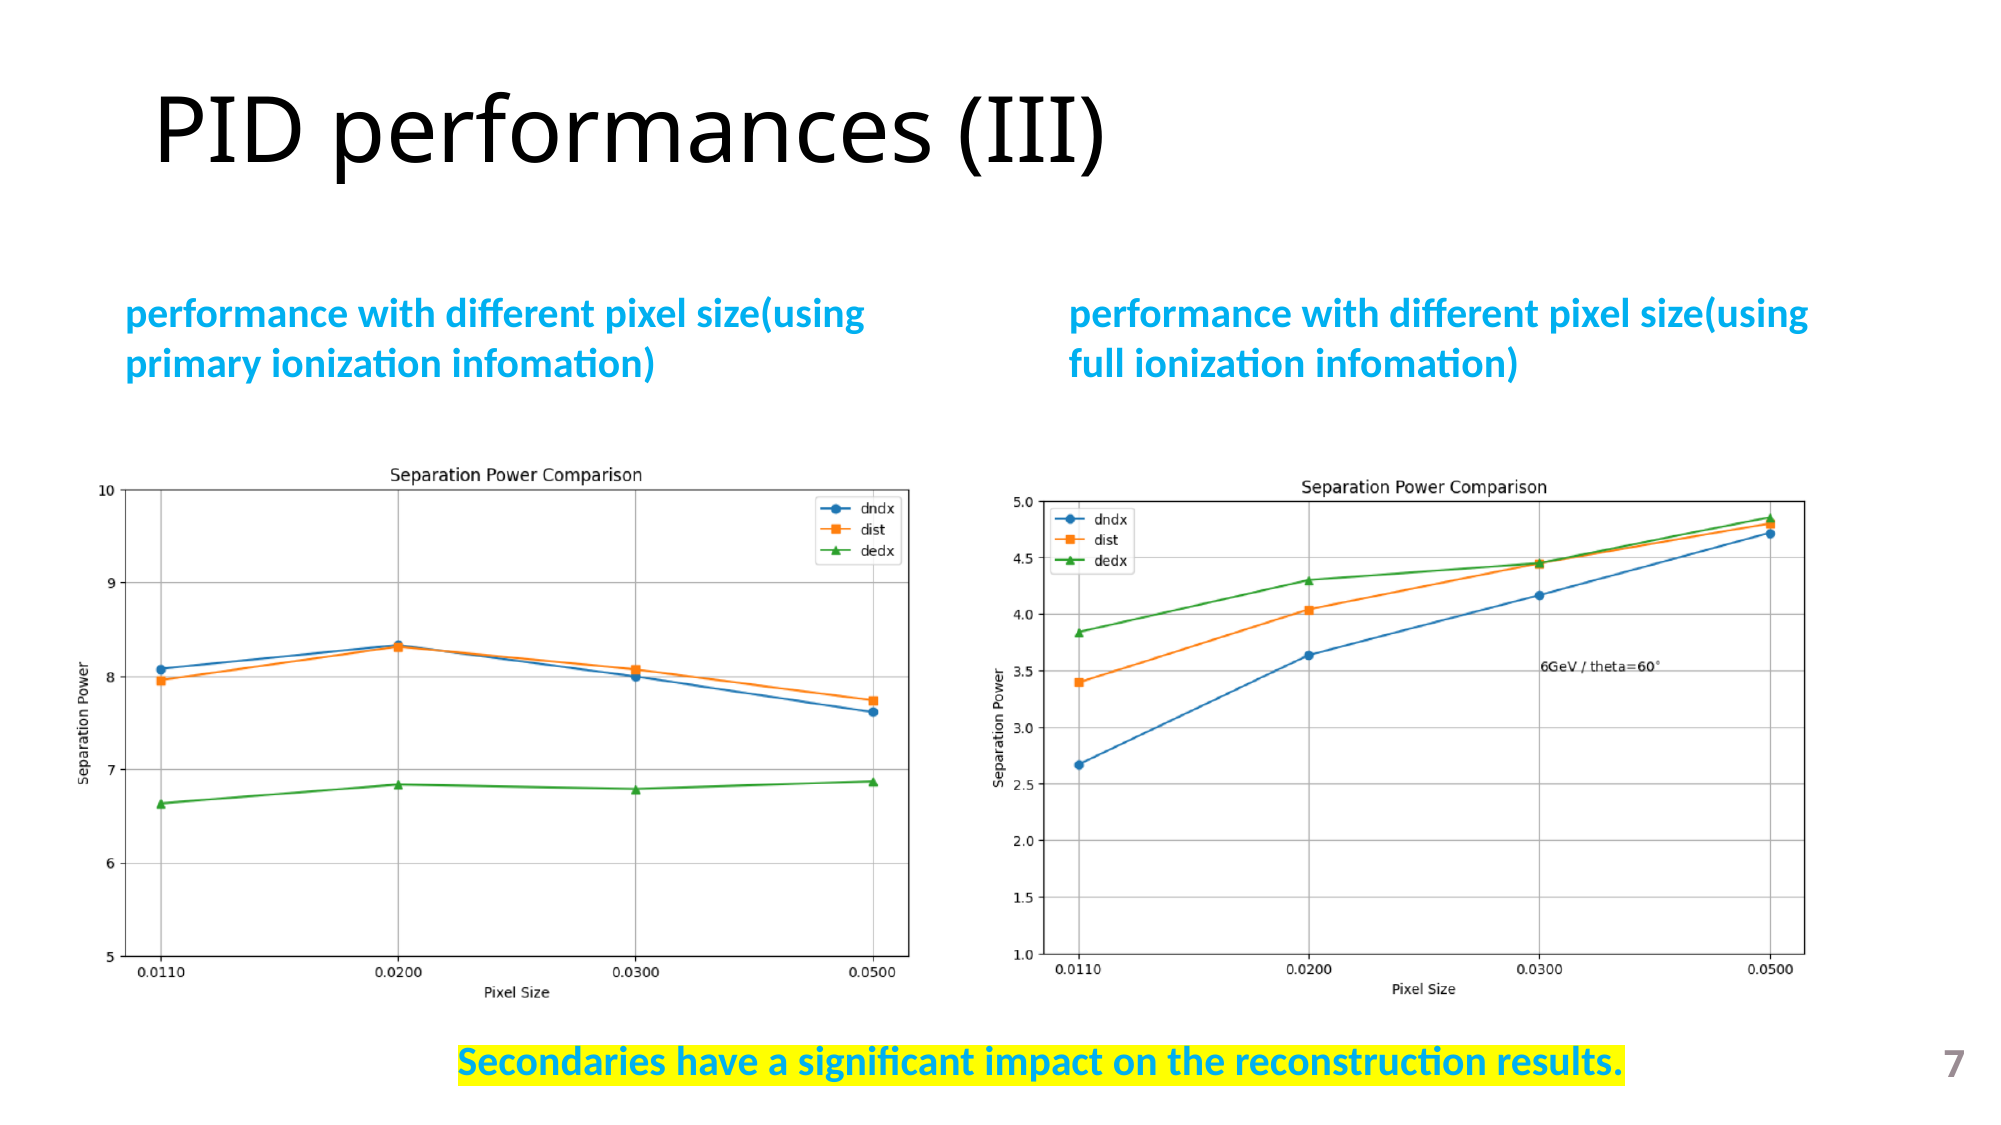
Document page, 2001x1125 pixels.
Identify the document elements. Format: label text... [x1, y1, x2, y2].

title PID performances (III) [137, 24, 1863, 242]
slide_number 7 [1530, 1035, 1981, 1096]
picture [57, 459, 1879, 1013]
text_box performance with different pixel size(using full ionization infomation) [1054, 278, 1836, 444]
text_box Secondaries have a significant impact on the reconstruction results. [442, 1026, 1666, 1092]
text_box performance with different pixel size(using primary ionization infomation) [110, 278, 892, 444]
